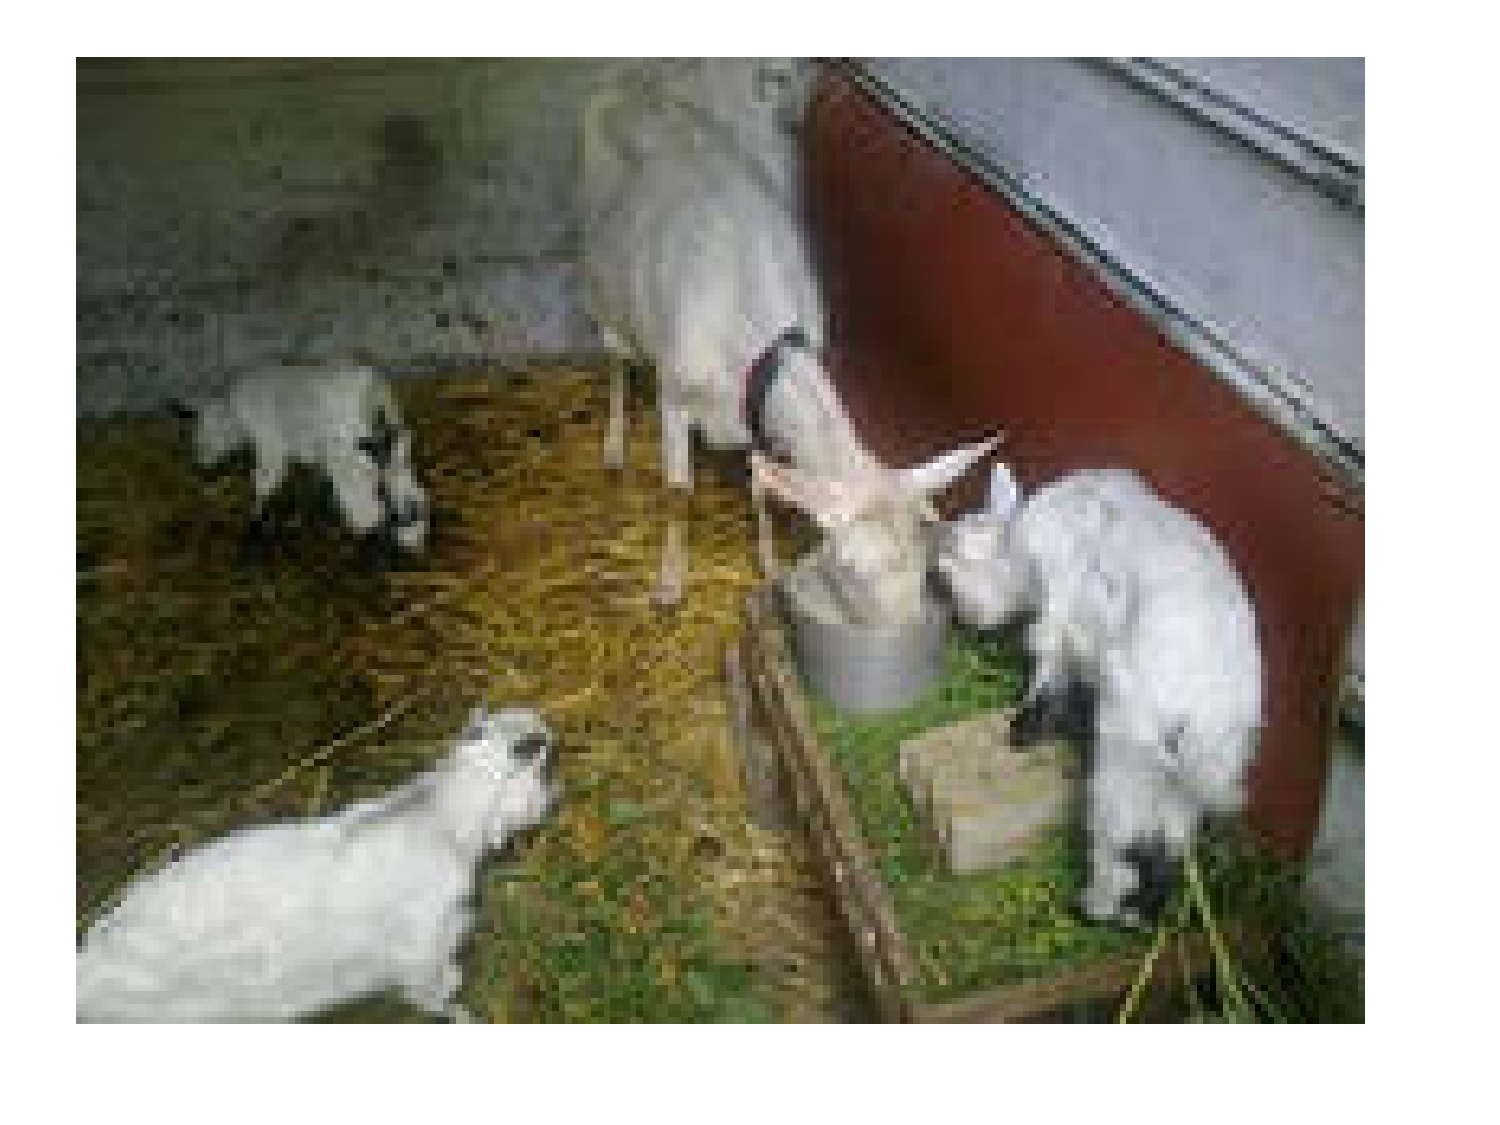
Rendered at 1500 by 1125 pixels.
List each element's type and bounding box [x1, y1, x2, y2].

picture [76, 57, 1365, 1024]
